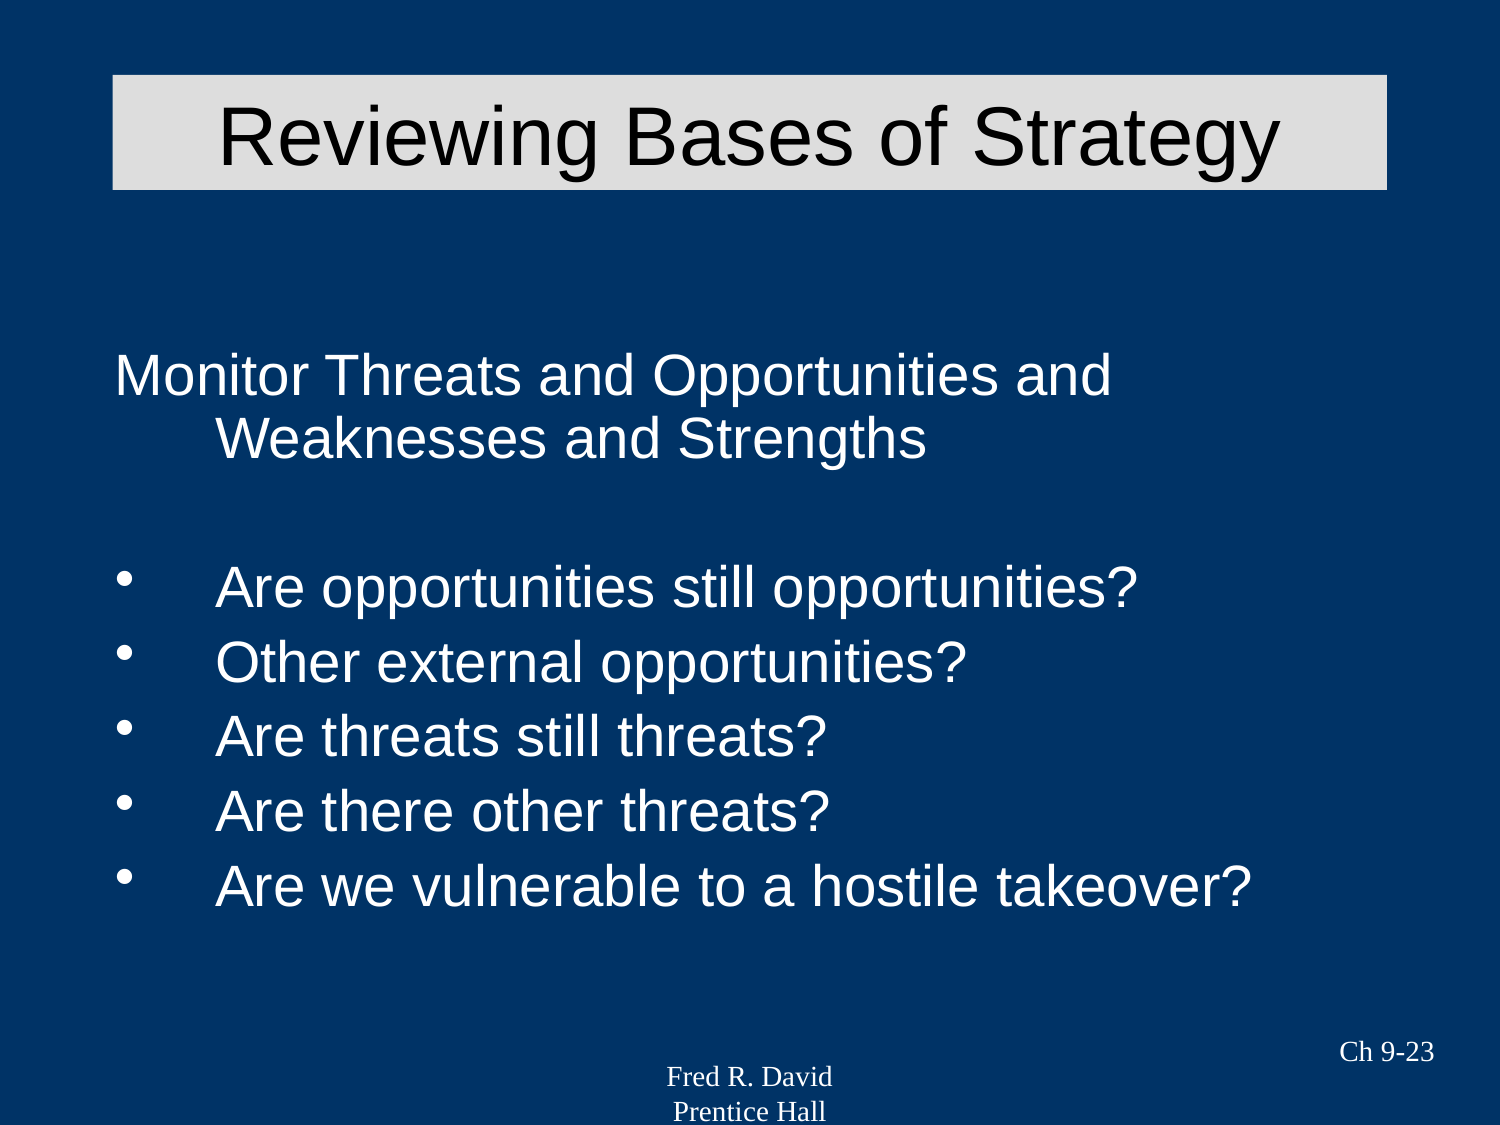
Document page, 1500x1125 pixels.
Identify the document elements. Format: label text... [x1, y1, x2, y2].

list Monitor Threats and Opportunities and Weaknesses and Strengths Are opportunities still opportunities? Other external opportunities? Are threats still threats? Are there other threats? Are we vulnerable to a hostile takeover? [99, 337, 1412, 975]
slide_number Ch 9-23 [1137, 1025, 1450, 1100]
text_box Reviewing Bases of Strategy [112, 74, 1387, 190]
footer Fred R. David Prentice Hall [512, 1050, 988, 1125]
